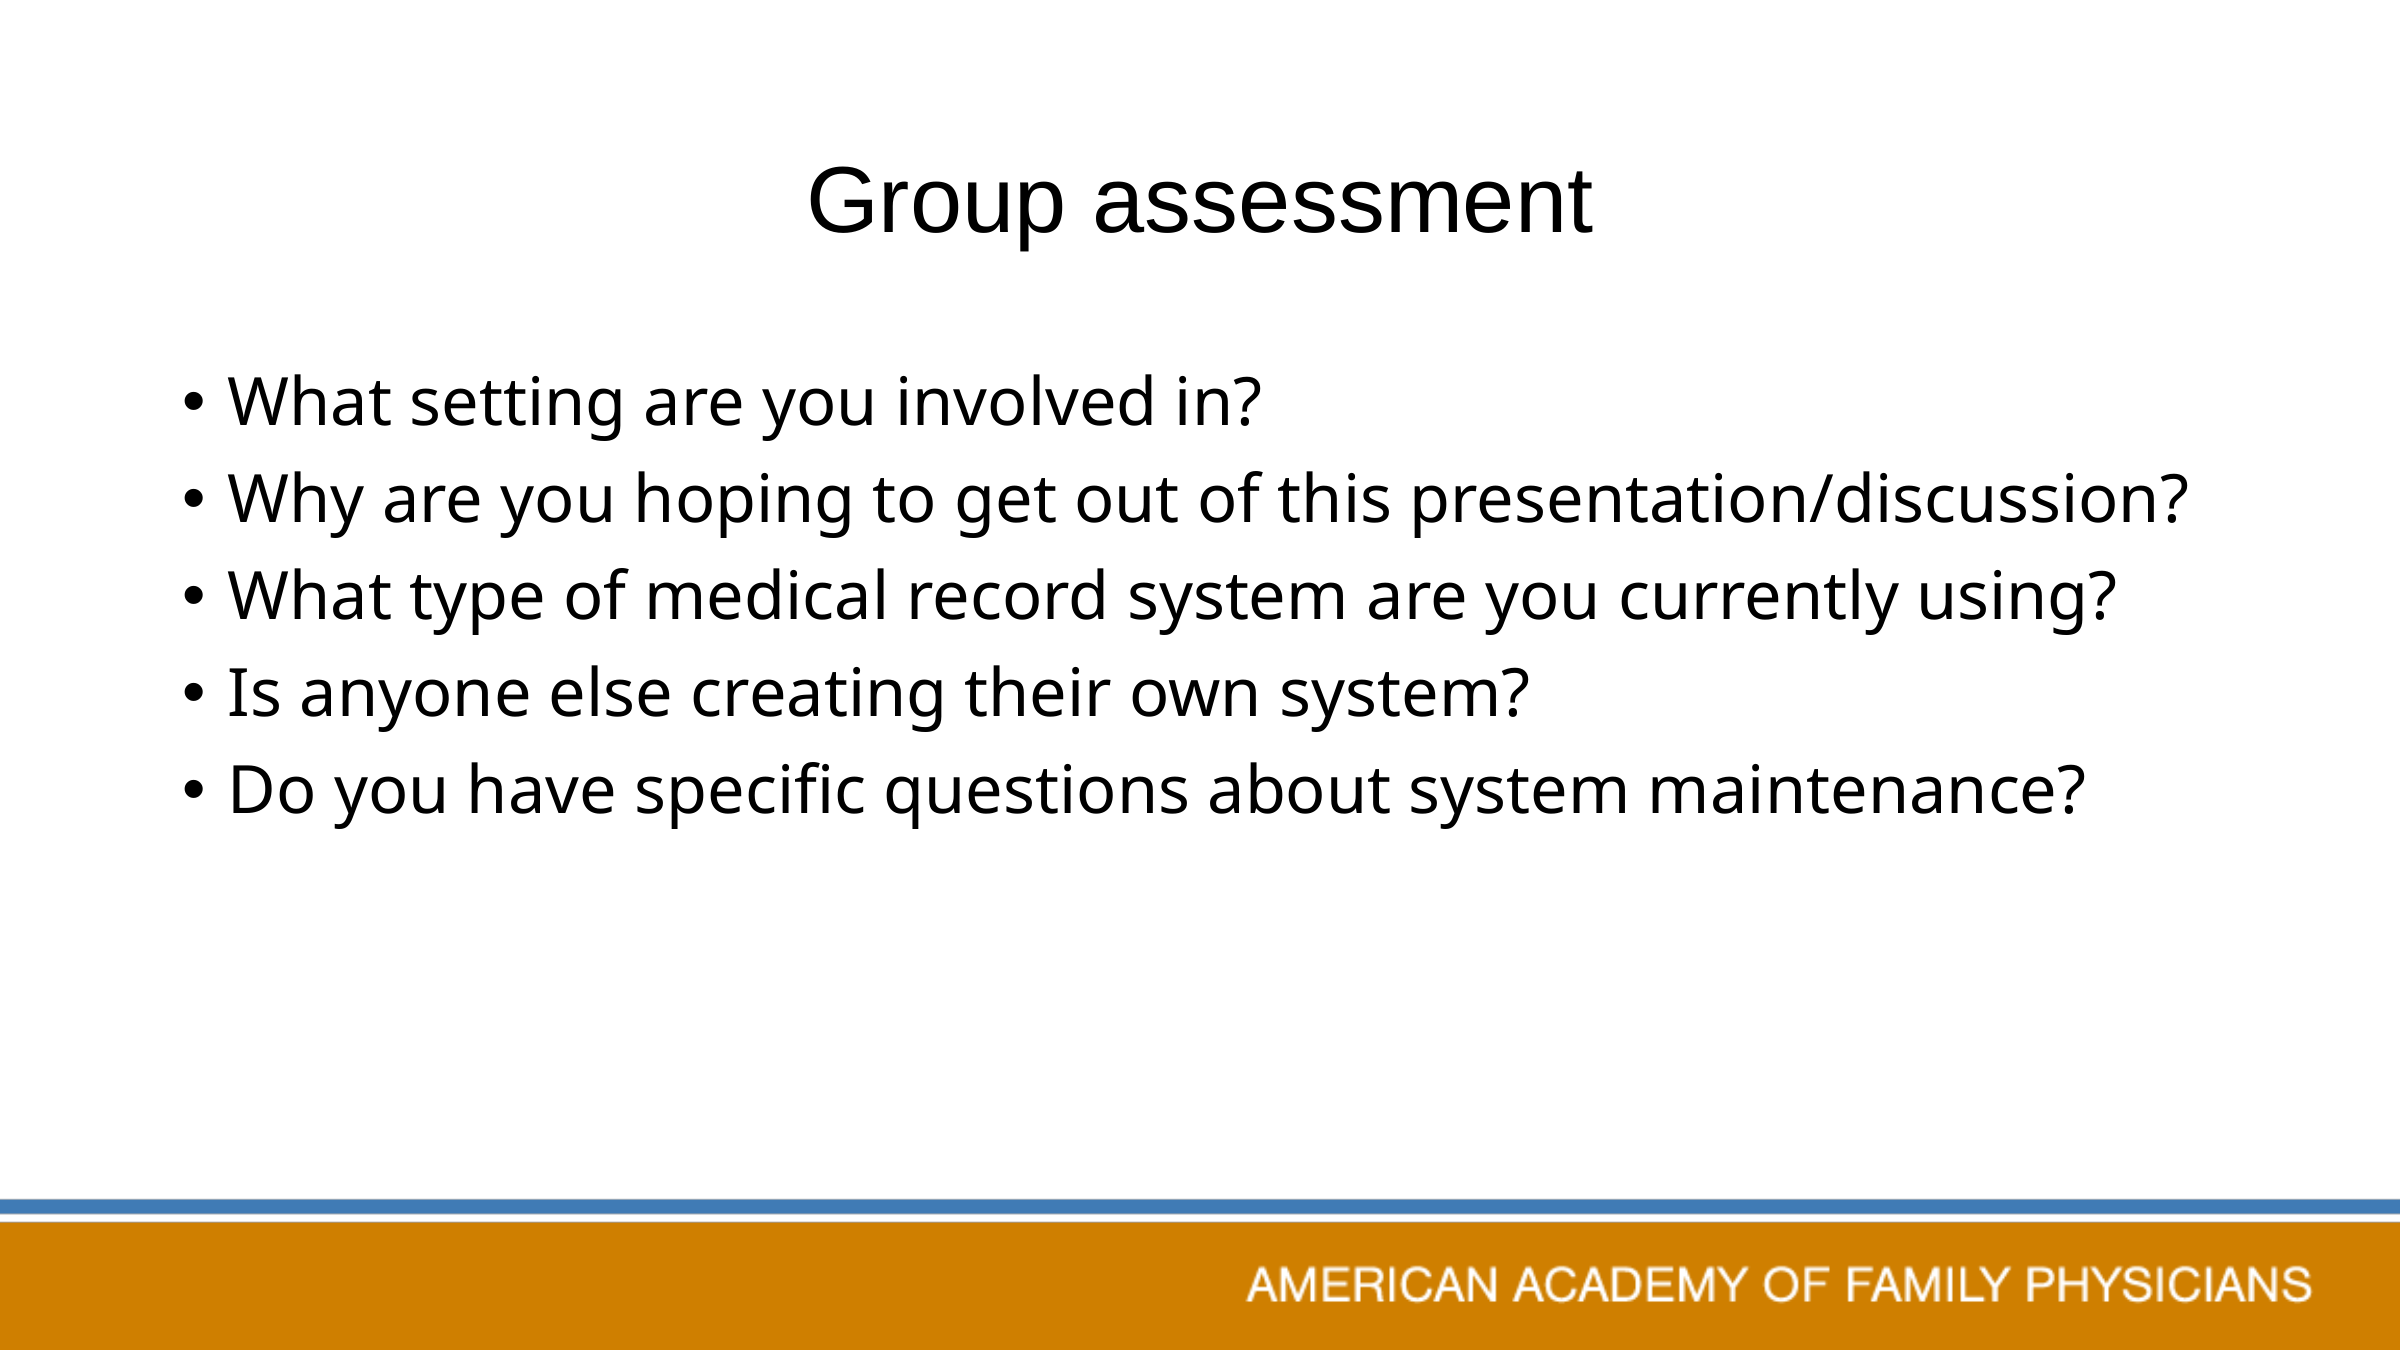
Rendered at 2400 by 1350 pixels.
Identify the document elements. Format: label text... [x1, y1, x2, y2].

picture [0, 0, 2400, 1350]
list What setting are you involved in? Why are you hoping to get out of this presentation/discussion? What type of medical record system are you currently using? Is anyone else creating their own system? Do you have specific questions about system maintenance? [165, 359, 2235, 1216]
title Group assessment [165, 71, 2235, 333]
